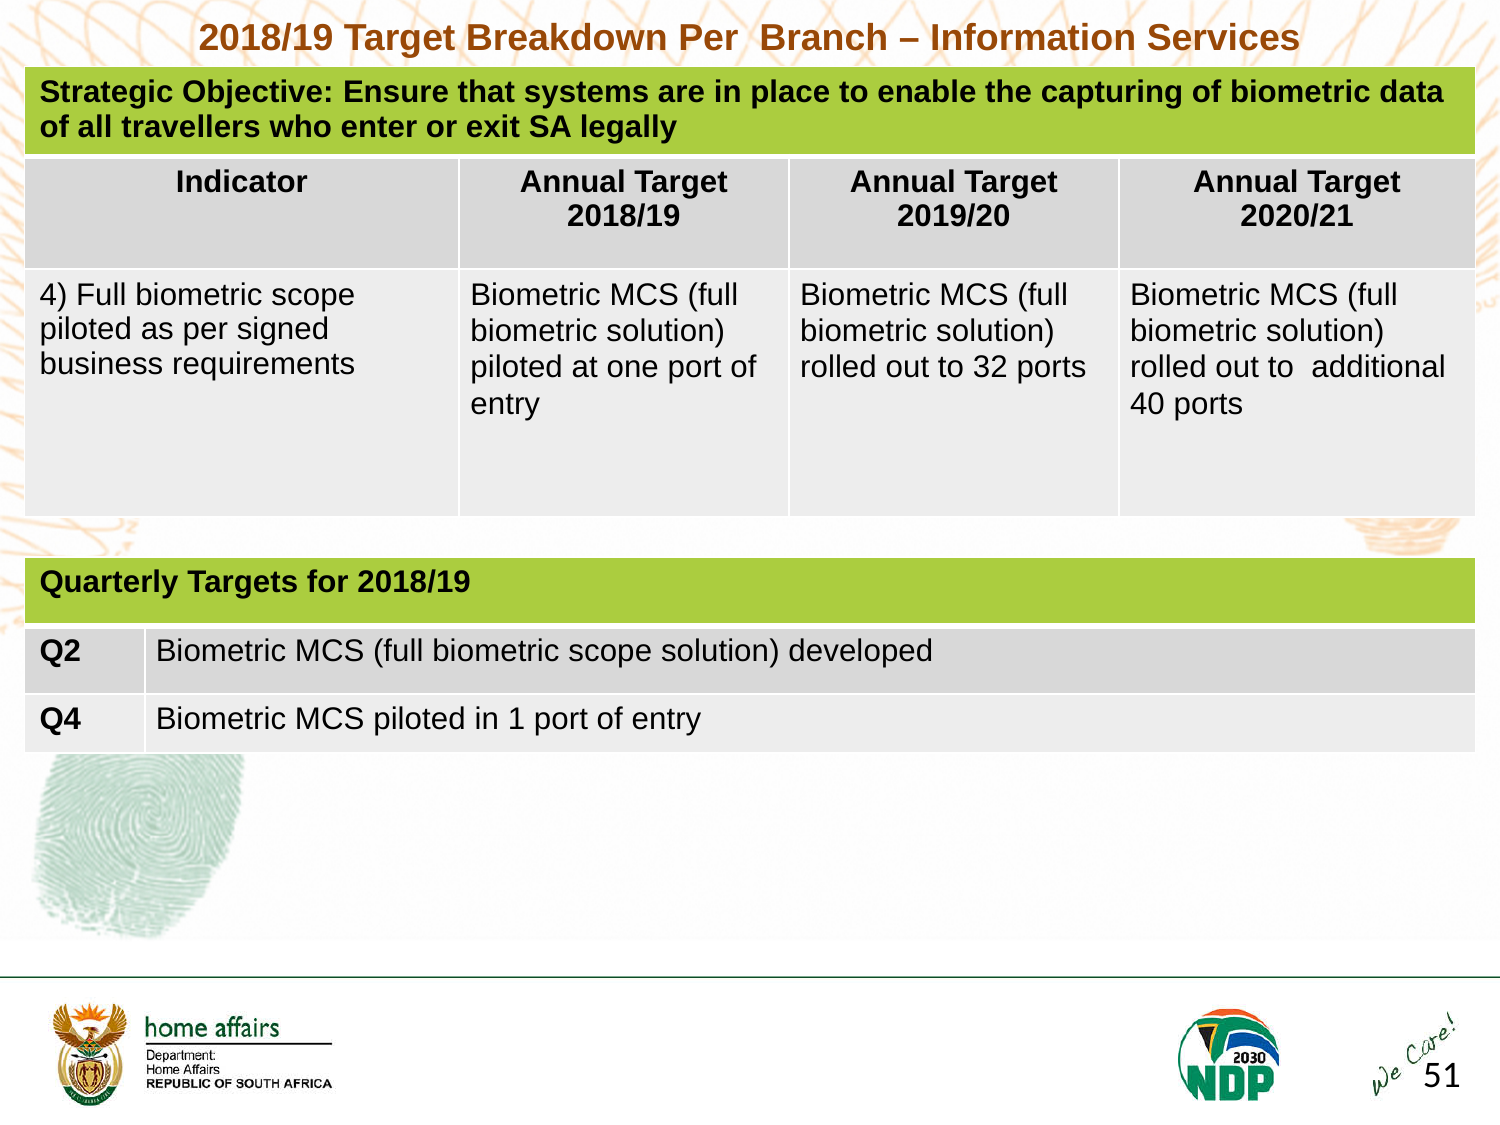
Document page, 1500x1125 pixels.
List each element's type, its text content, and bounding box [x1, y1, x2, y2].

table_header Quarterly Targets for 2018/19 [25, 558, 1475, 623]
table_cell Indicator [25, 159, 458, 268]
table_cell Annual Target 2020/21 [1120, 159, 1475, 268]
table_cell Biometric MCS piloted in 1 port of entry [146, 695, 1475, 752]
picture [0, 66, 1500, 1125]
table_header Strategic Objective: Ensure that systems are in place to enable the capturing of biometric data of all travellers who enter or exit SA legally [25, 67, 1475, 154]
table_cell Q4 [25, 695, 144, 752]
text_box 2018/19 Target Breakdown Per Branch – Information Services [0, 5, 1500, 66]
table_cell Biometric MCS (full biometric solution) piloted at one port of entry [460, 270, 788, 516]
table_cell 4) Full biometric scope piloted as per signed business requirements [25, 270, 458, 516]
slide_number 51 [1116, 1042, 1476, 1103]
table_cell Annual Target 2019/20 [790, 159, 1118, 268]
table_cell Biometric MCS (full biometric solution) rolled out to additional 40 ports [1120, 270, 1475, 516]
picture [0, 0, 1500, 5]
table_cell Annual Target 2018/19 [460, 159, 788, 268]
table_cell Q2 [25, 629, 144, 693]
table_cell Biometric MCS (full biometric solution) rolled out to 32 ports [790, 270, 1118, 516]
table_cell Biometric MCS (full biometric scope solution) developed [146, 629, 1475, 693]
